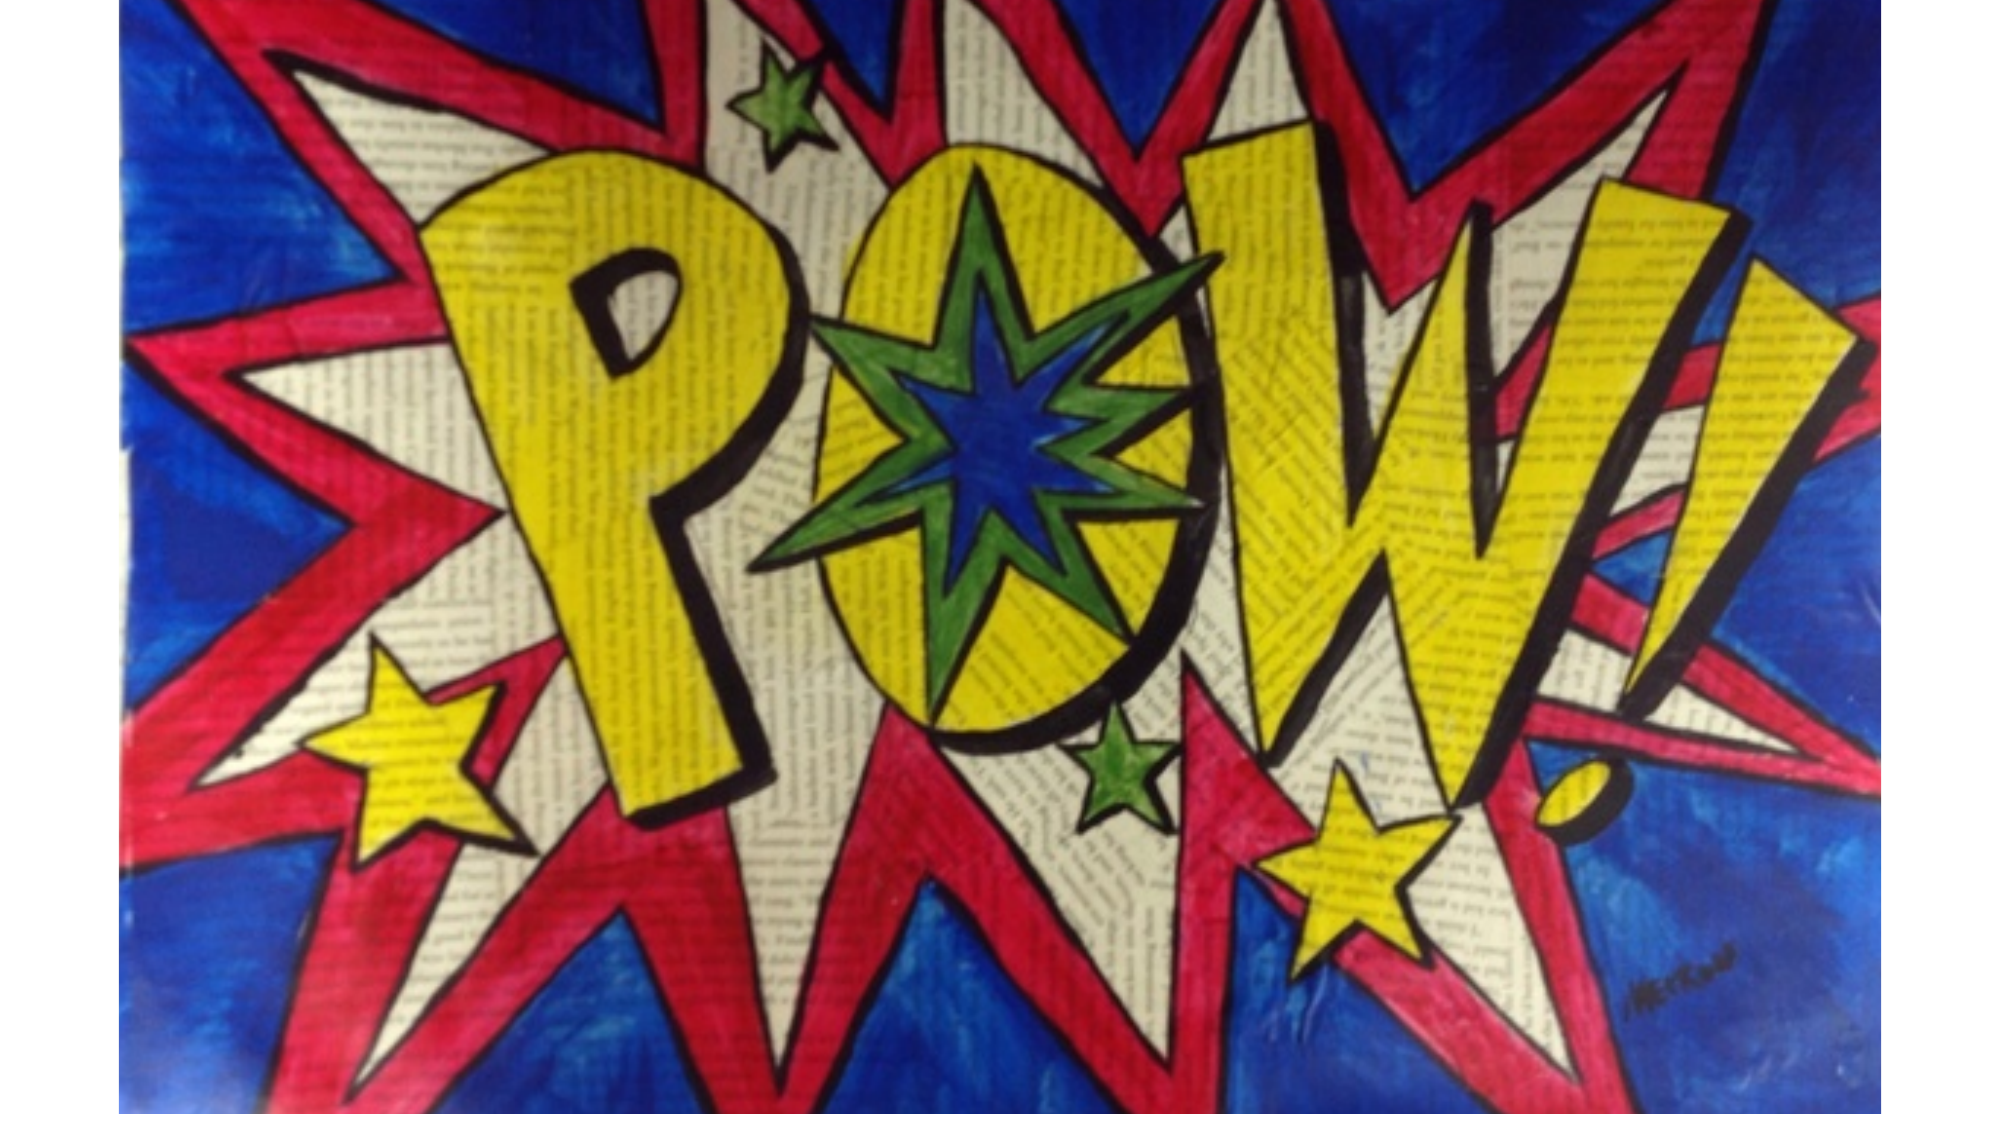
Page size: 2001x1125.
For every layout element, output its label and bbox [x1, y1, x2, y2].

list [118, 0, 1882, 1114]
